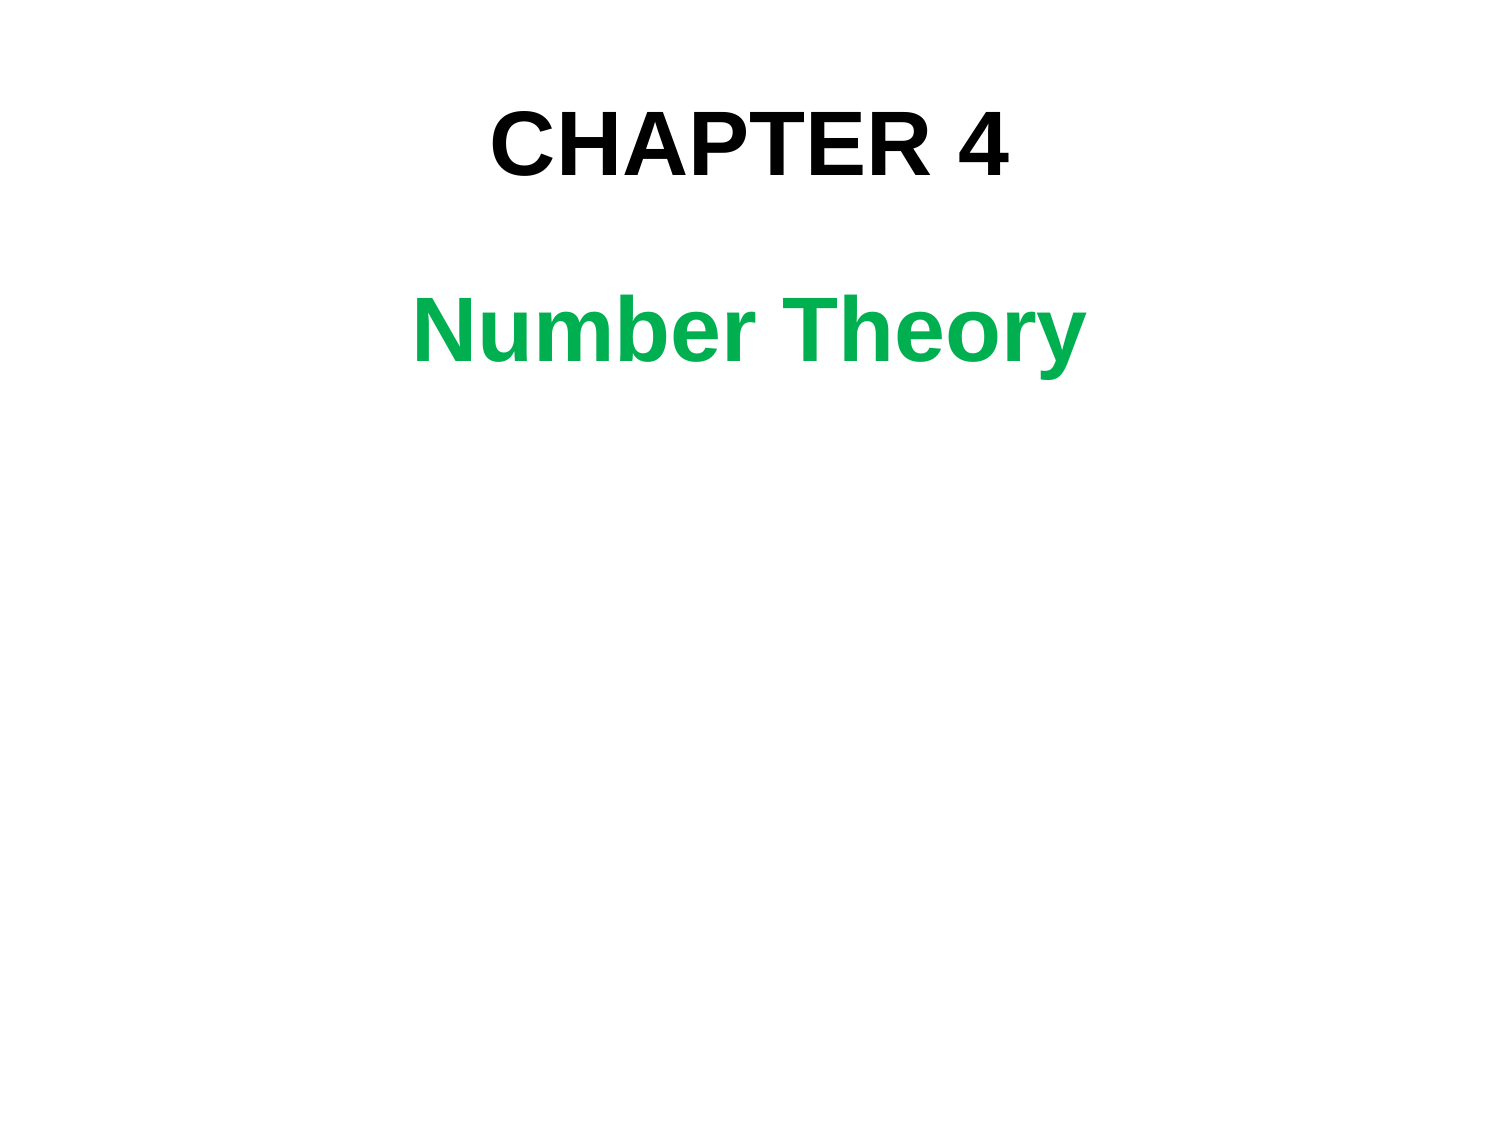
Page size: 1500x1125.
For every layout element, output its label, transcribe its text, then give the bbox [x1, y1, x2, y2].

title CHAPTER 4 [75, 45, 1425, 233]
list Number Theory [75, 262, 1425, 1005]
